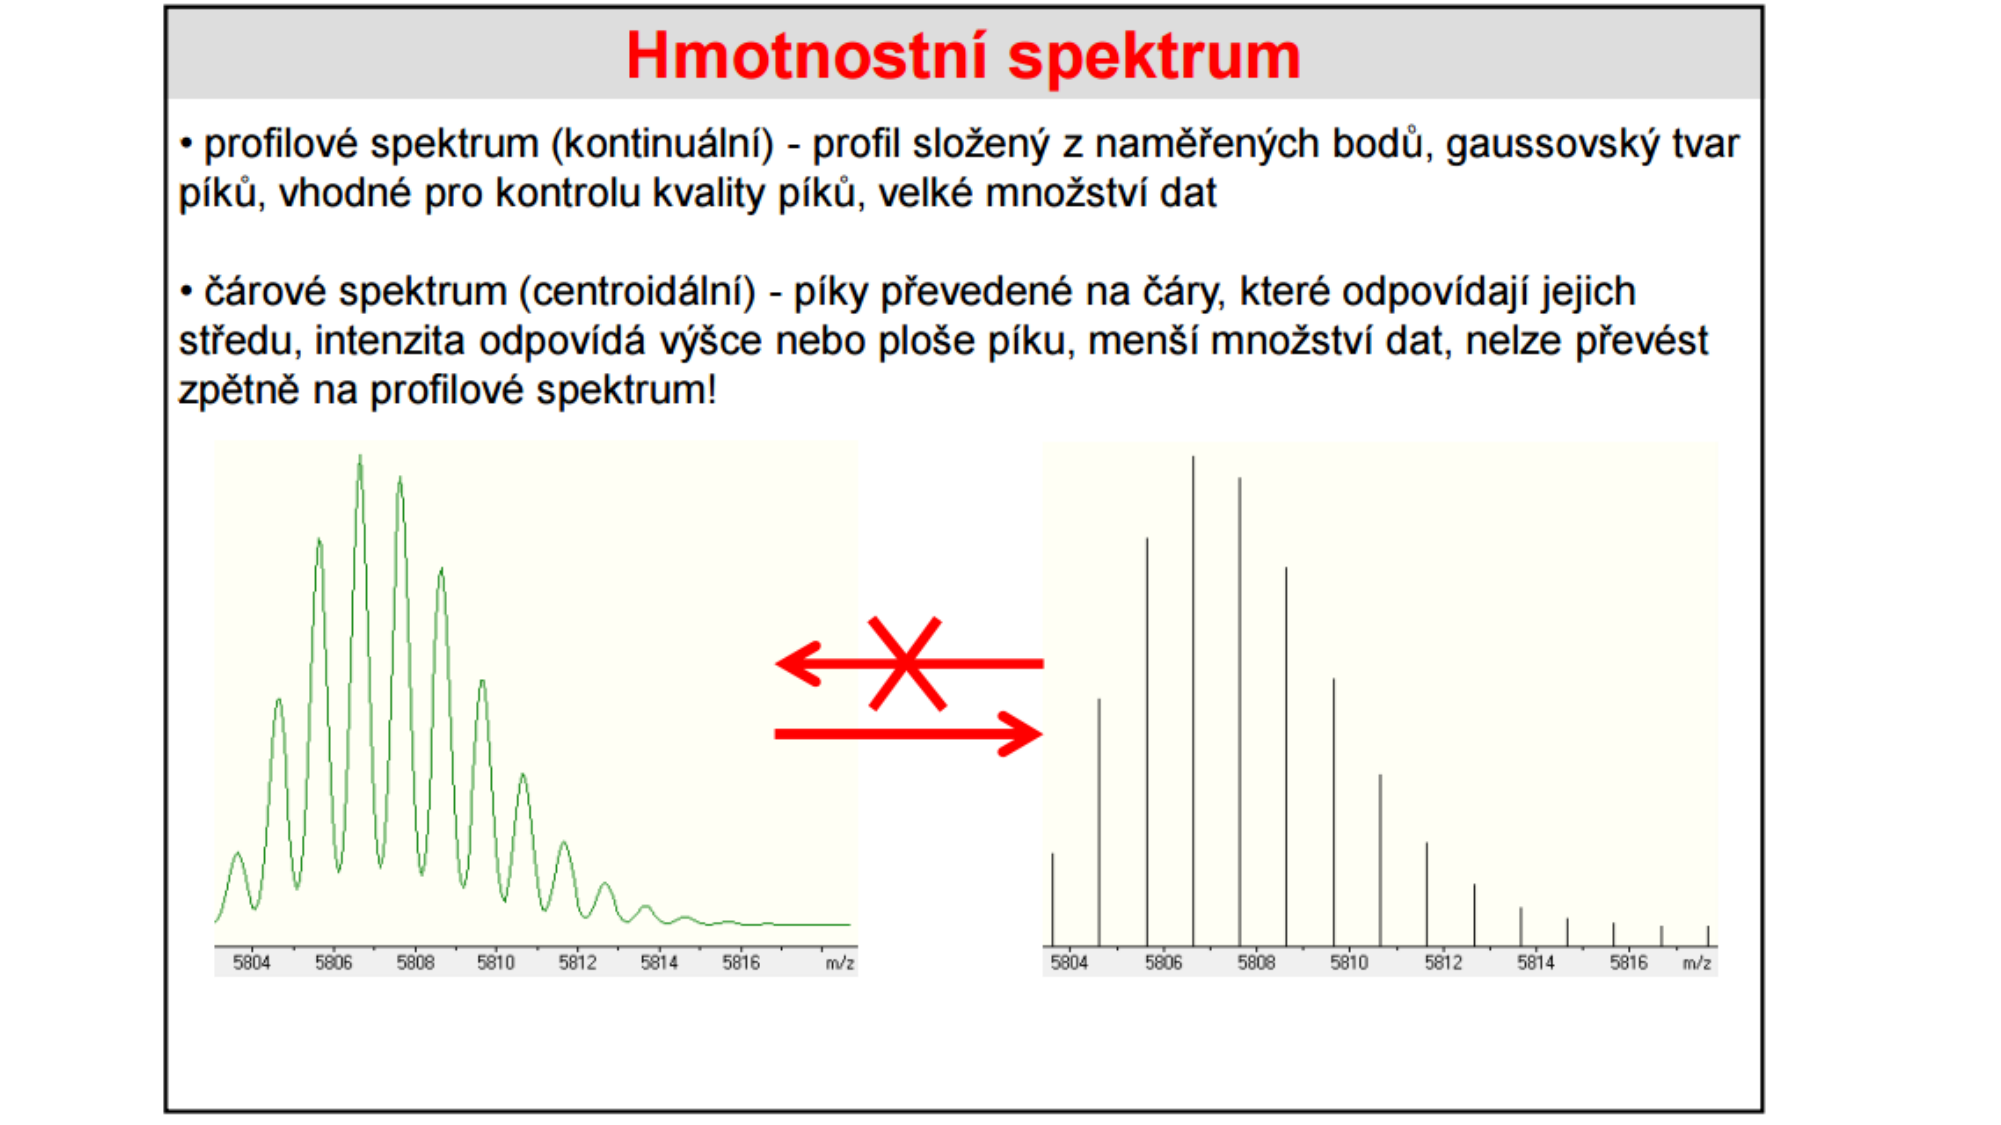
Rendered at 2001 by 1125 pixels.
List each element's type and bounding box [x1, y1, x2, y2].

picture [155, 0, 1780, 1125]
